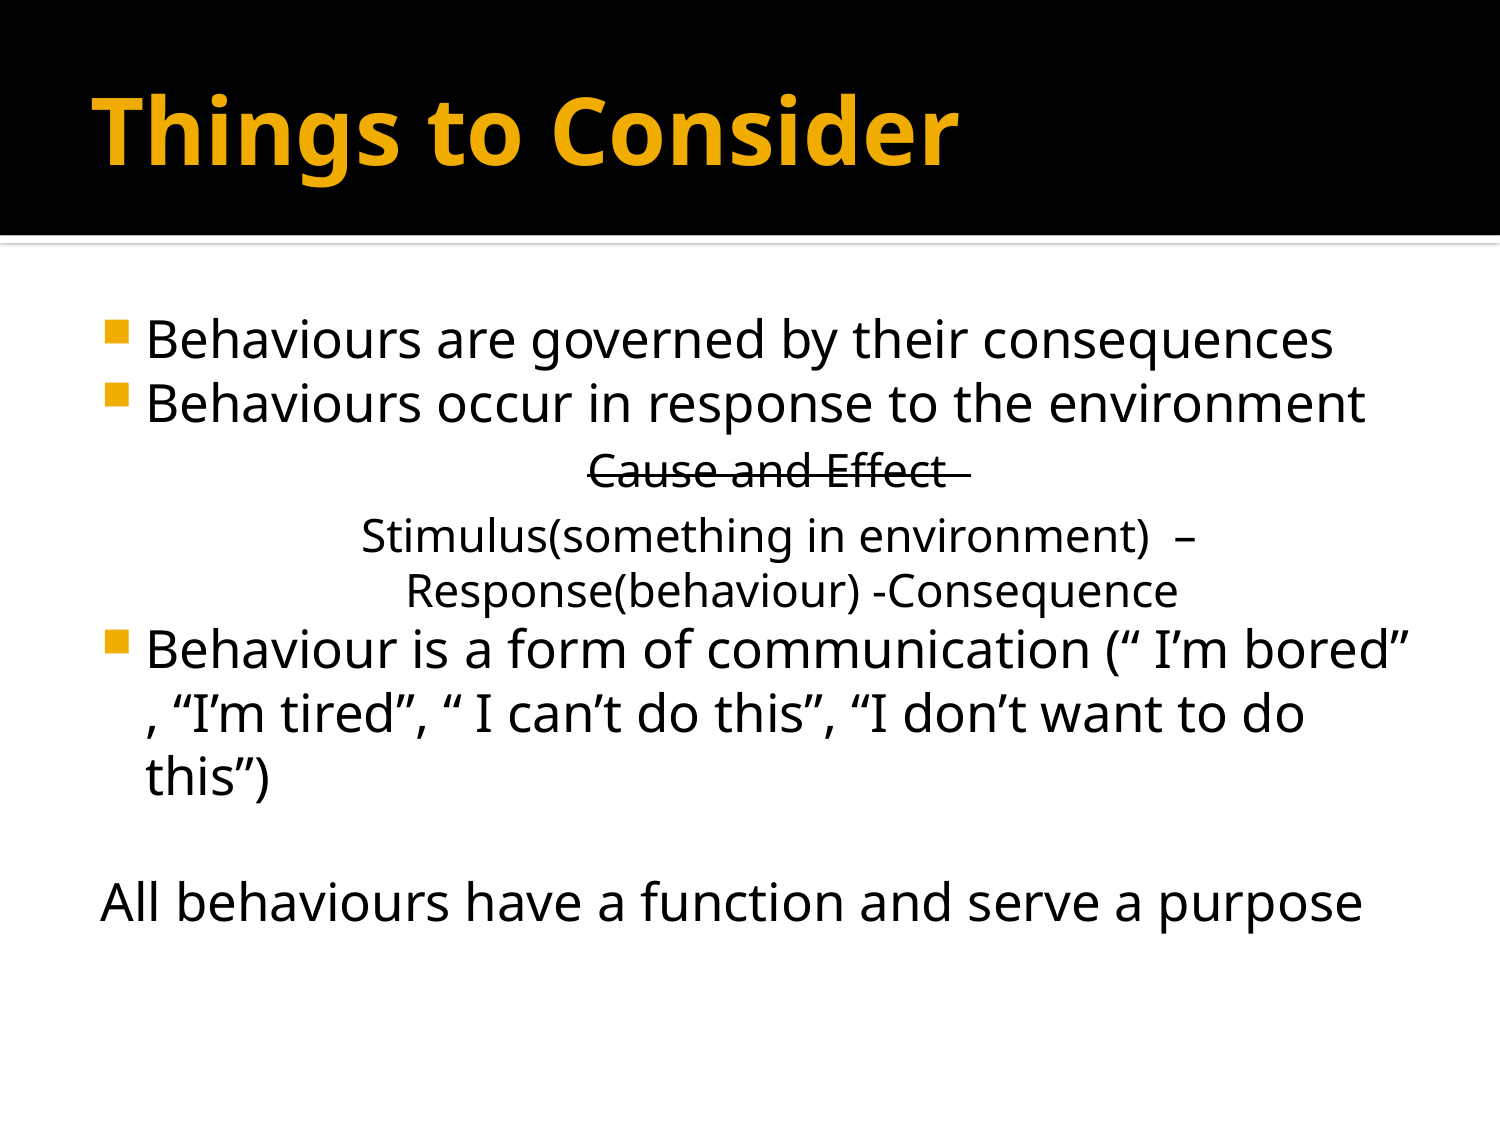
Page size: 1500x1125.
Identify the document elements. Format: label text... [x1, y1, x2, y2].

title Things to Consider [75, 25, 1425, 231]
list Behaviours are governed by their consequences Behaviours occur in response to the environment Cause and Effect Stimulus(something in environment) – Response(behaviour) -Consequence Behaviour is a form of communication (“ I’m bored” , “I’m tired”, “ I can’t do this”, “I don’t want to do this”) All behaviours have a function and serve a purpose [75, 291, 1425, 1050]
